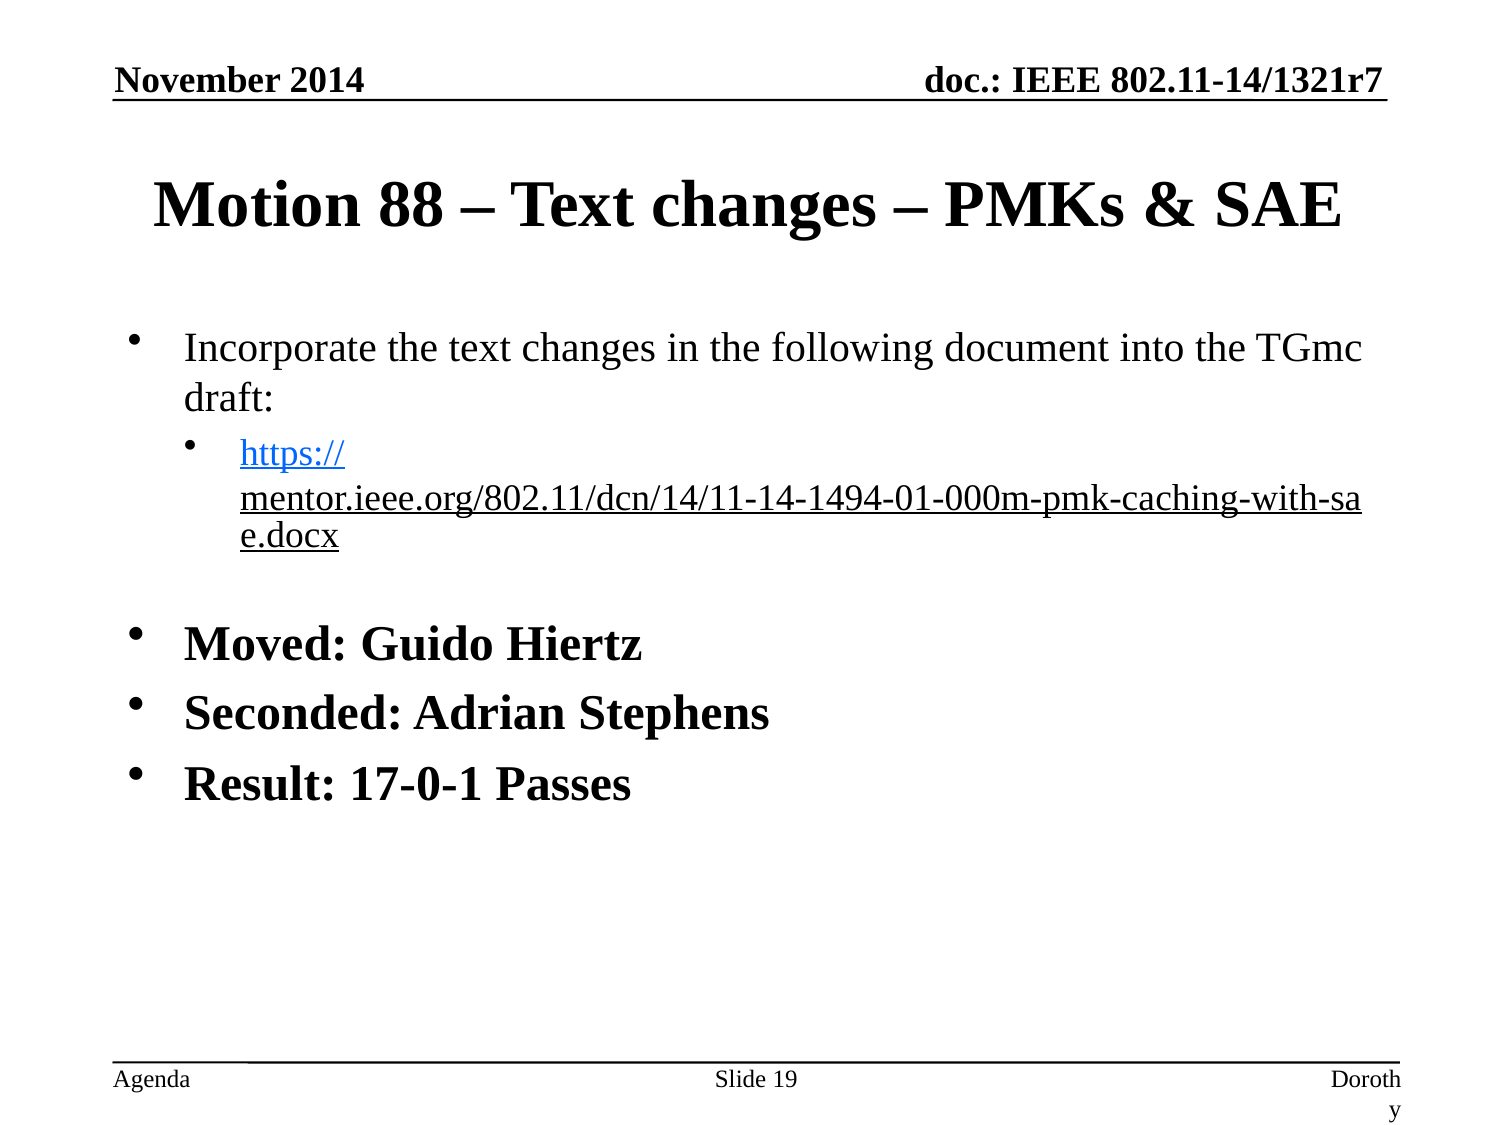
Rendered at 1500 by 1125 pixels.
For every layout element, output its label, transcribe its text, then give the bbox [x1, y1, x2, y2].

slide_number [114, 54, 425, 100]
title Motion 88 – Text changes – PMKs & SAE [112, 112, 1388, 288]
footer Dorothy Stanley, Aruba Networks [1325, 1062, 1402, 1093]
slide_number Slide 19 [712, 1062, 800, 1093]
list Incorporate the text changes in the following document into the TGmc draft: https://mentor.ieee.org/802.11/dcn/14/11-14-1494-01-000m-pmk-caching-with-sae.docx Moved: Guido Hiertz Seconded: Adrian Stephens Result: 17-0-1 Passes [112, 312, 1388, 888]
